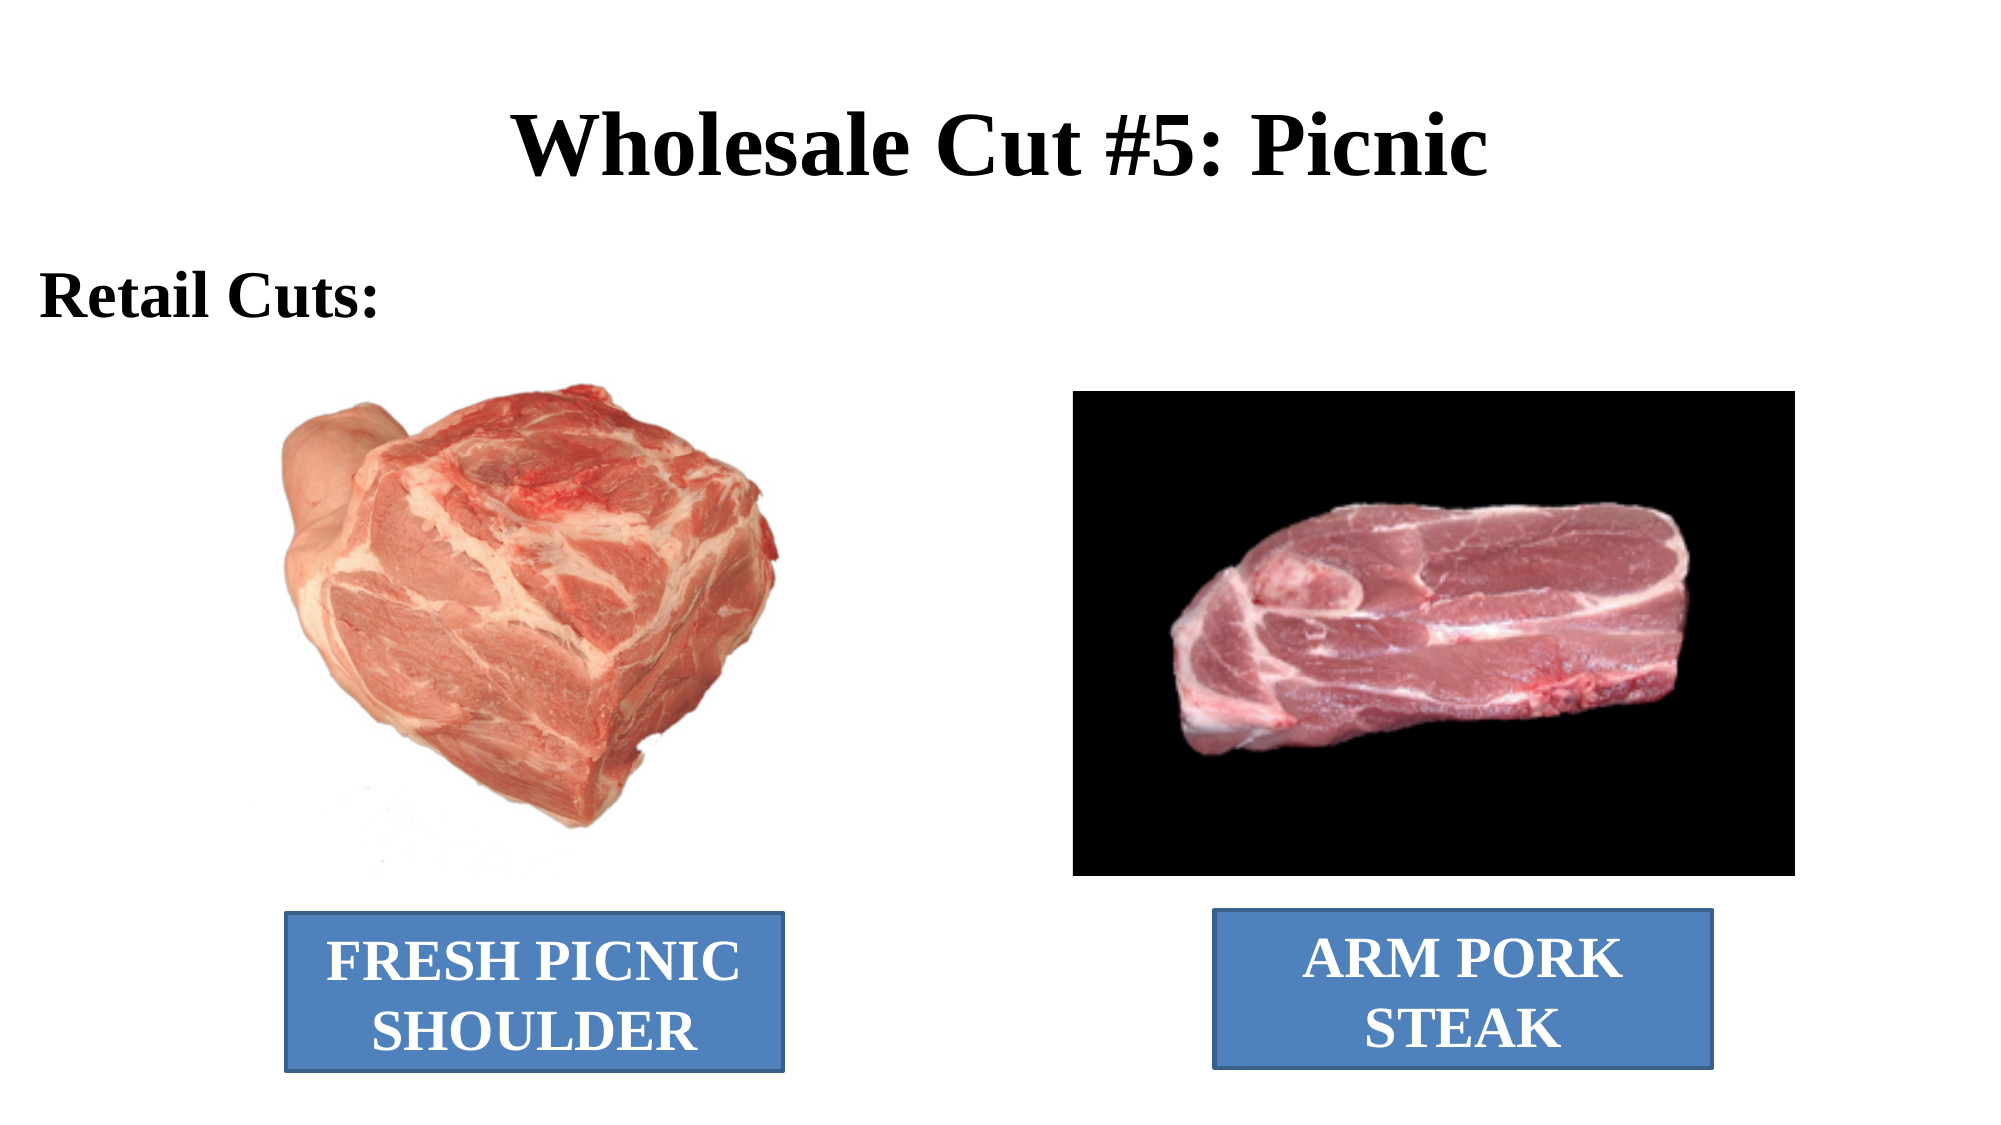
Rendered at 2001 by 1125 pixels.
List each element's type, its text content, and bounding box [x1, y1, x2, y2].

picture [1072, 391, 1796, 876]
title Wholesale Cut #5: Picnic [99, 45, 1900, 233]
picture [245, 337, 824, 876]
text_box FRESH PICNIC SHOULDER [284, 911, 785, 1073]
text_box ARM PORK STEAK [1212, 908, 1714, 1070]
text_box Retail Cuts: [24, 242, 447, 362]
